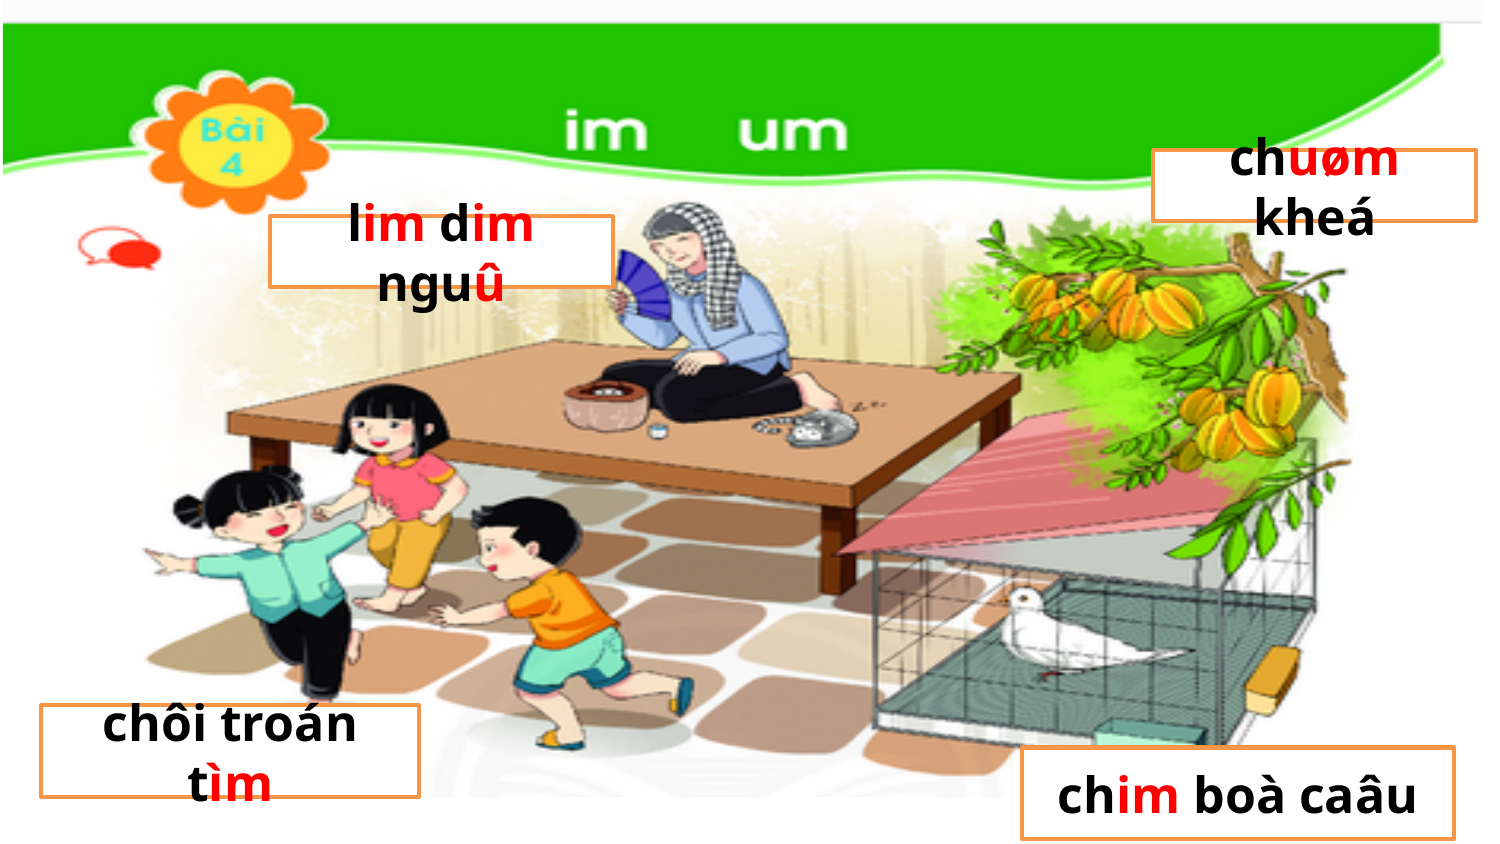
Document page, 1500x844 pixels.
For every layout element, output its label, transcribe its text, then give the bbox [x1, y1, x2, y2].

text_box chim boà caâu [1020, 805, 1456, 841]
picture [2, 0, 1483, 798]
